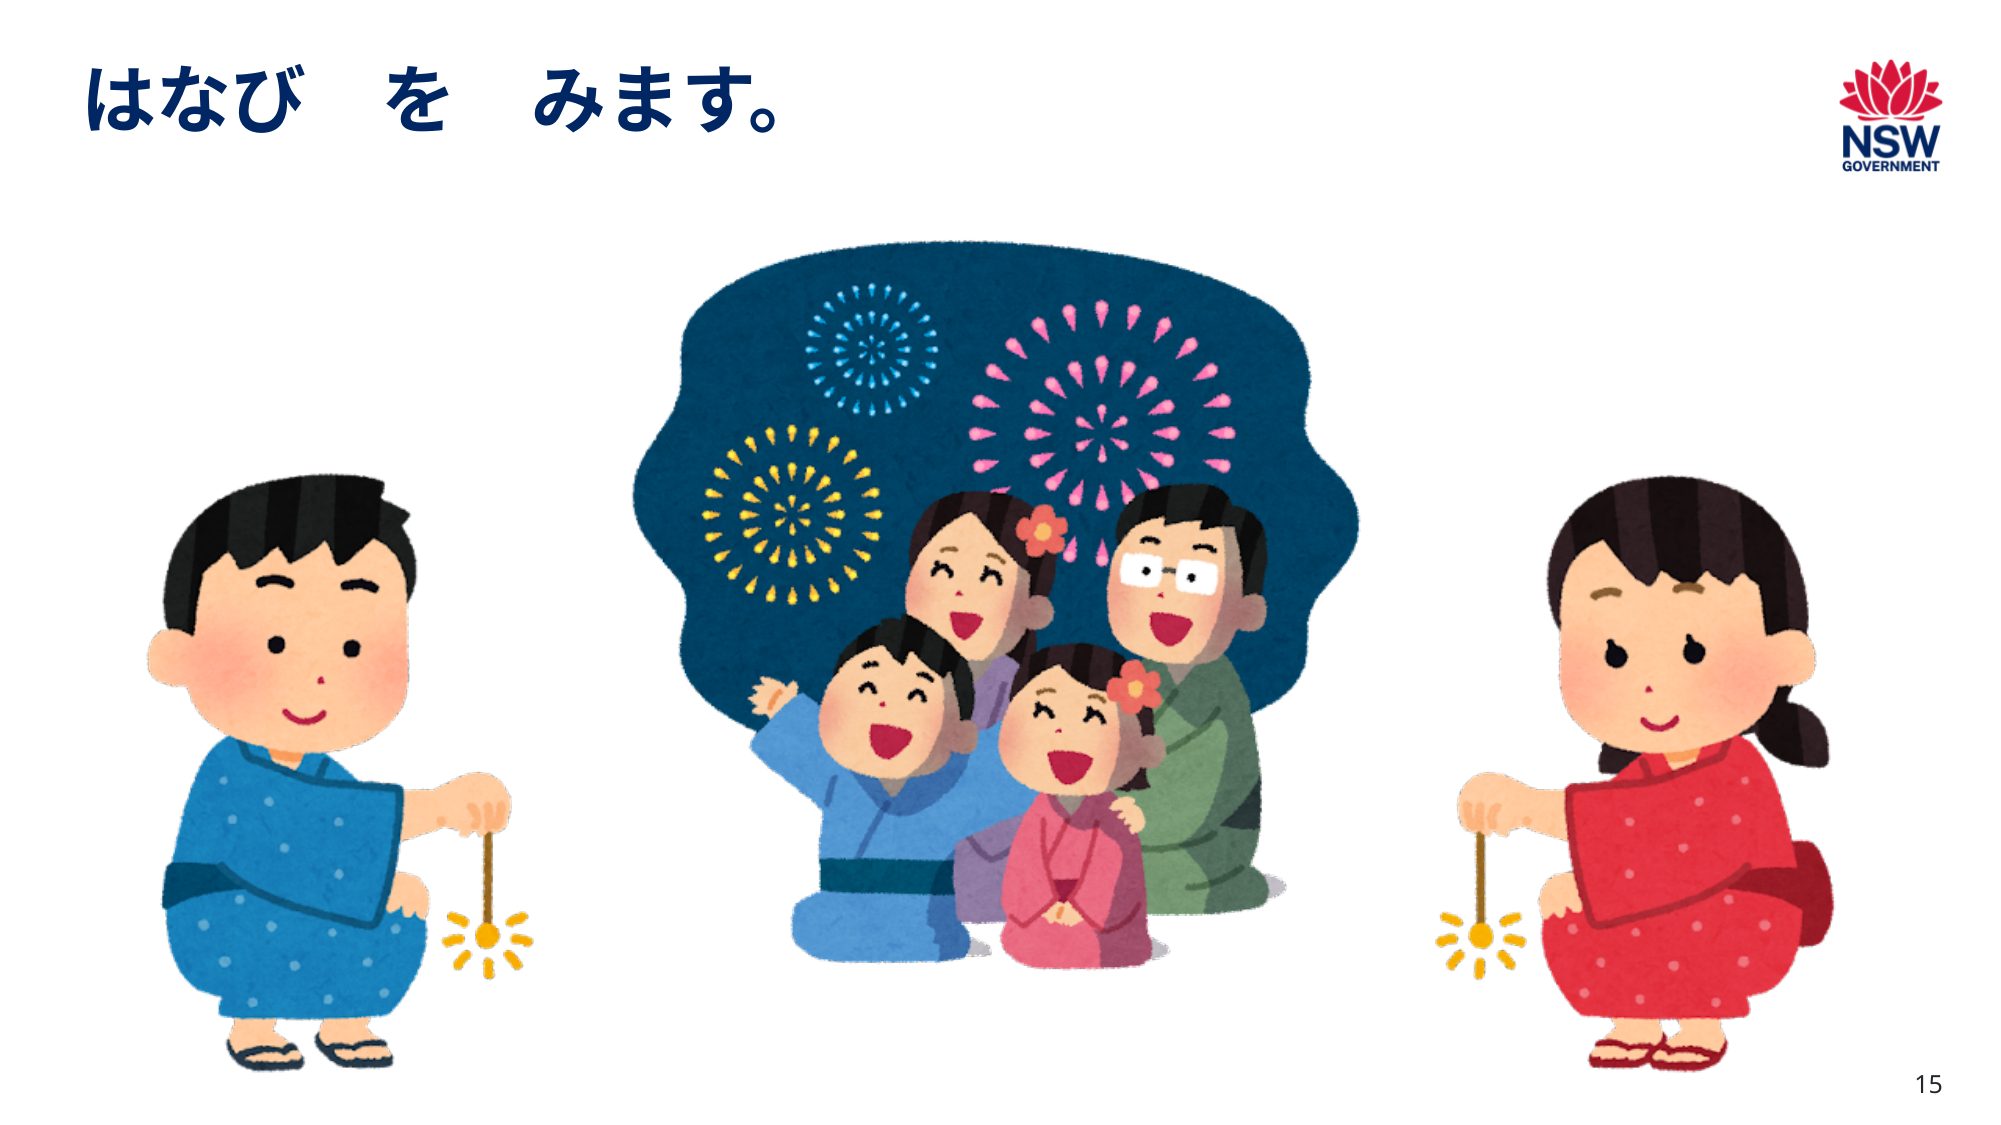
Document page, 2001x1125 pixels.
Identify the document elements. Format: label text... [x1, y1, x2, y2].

picture [67, 460, 587, 1086]
slide_number 15 [1824, 1068, 1943, 1099]
title はなび を みます。 [80, 63, 842, 229]
picture [1400, 460, 1920, 1086]
picture [602, 228, 1384, 991]
picture [1839, 59, 1943, 172]
